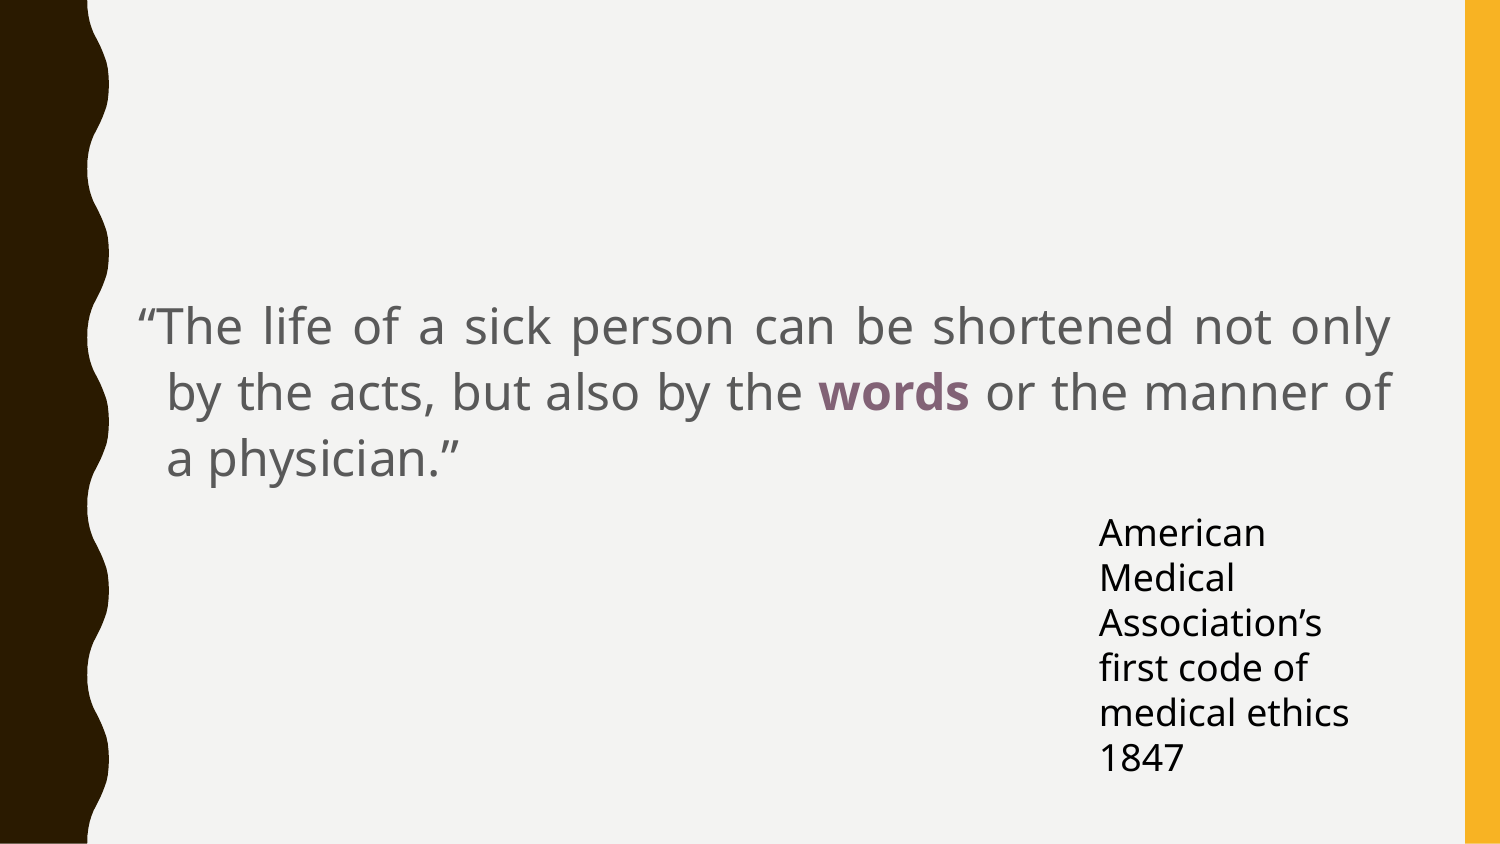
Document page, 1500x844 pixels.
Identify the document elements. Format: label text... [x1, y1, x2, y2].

text_box American Medical Association’s first code of medical ethics 1847 [1084, 501, 1407, 787]
list “The life of a sick person can be shortened not only by the acts, but also by the words or the manner of a physician.” [123, 214, 1407, 502]
